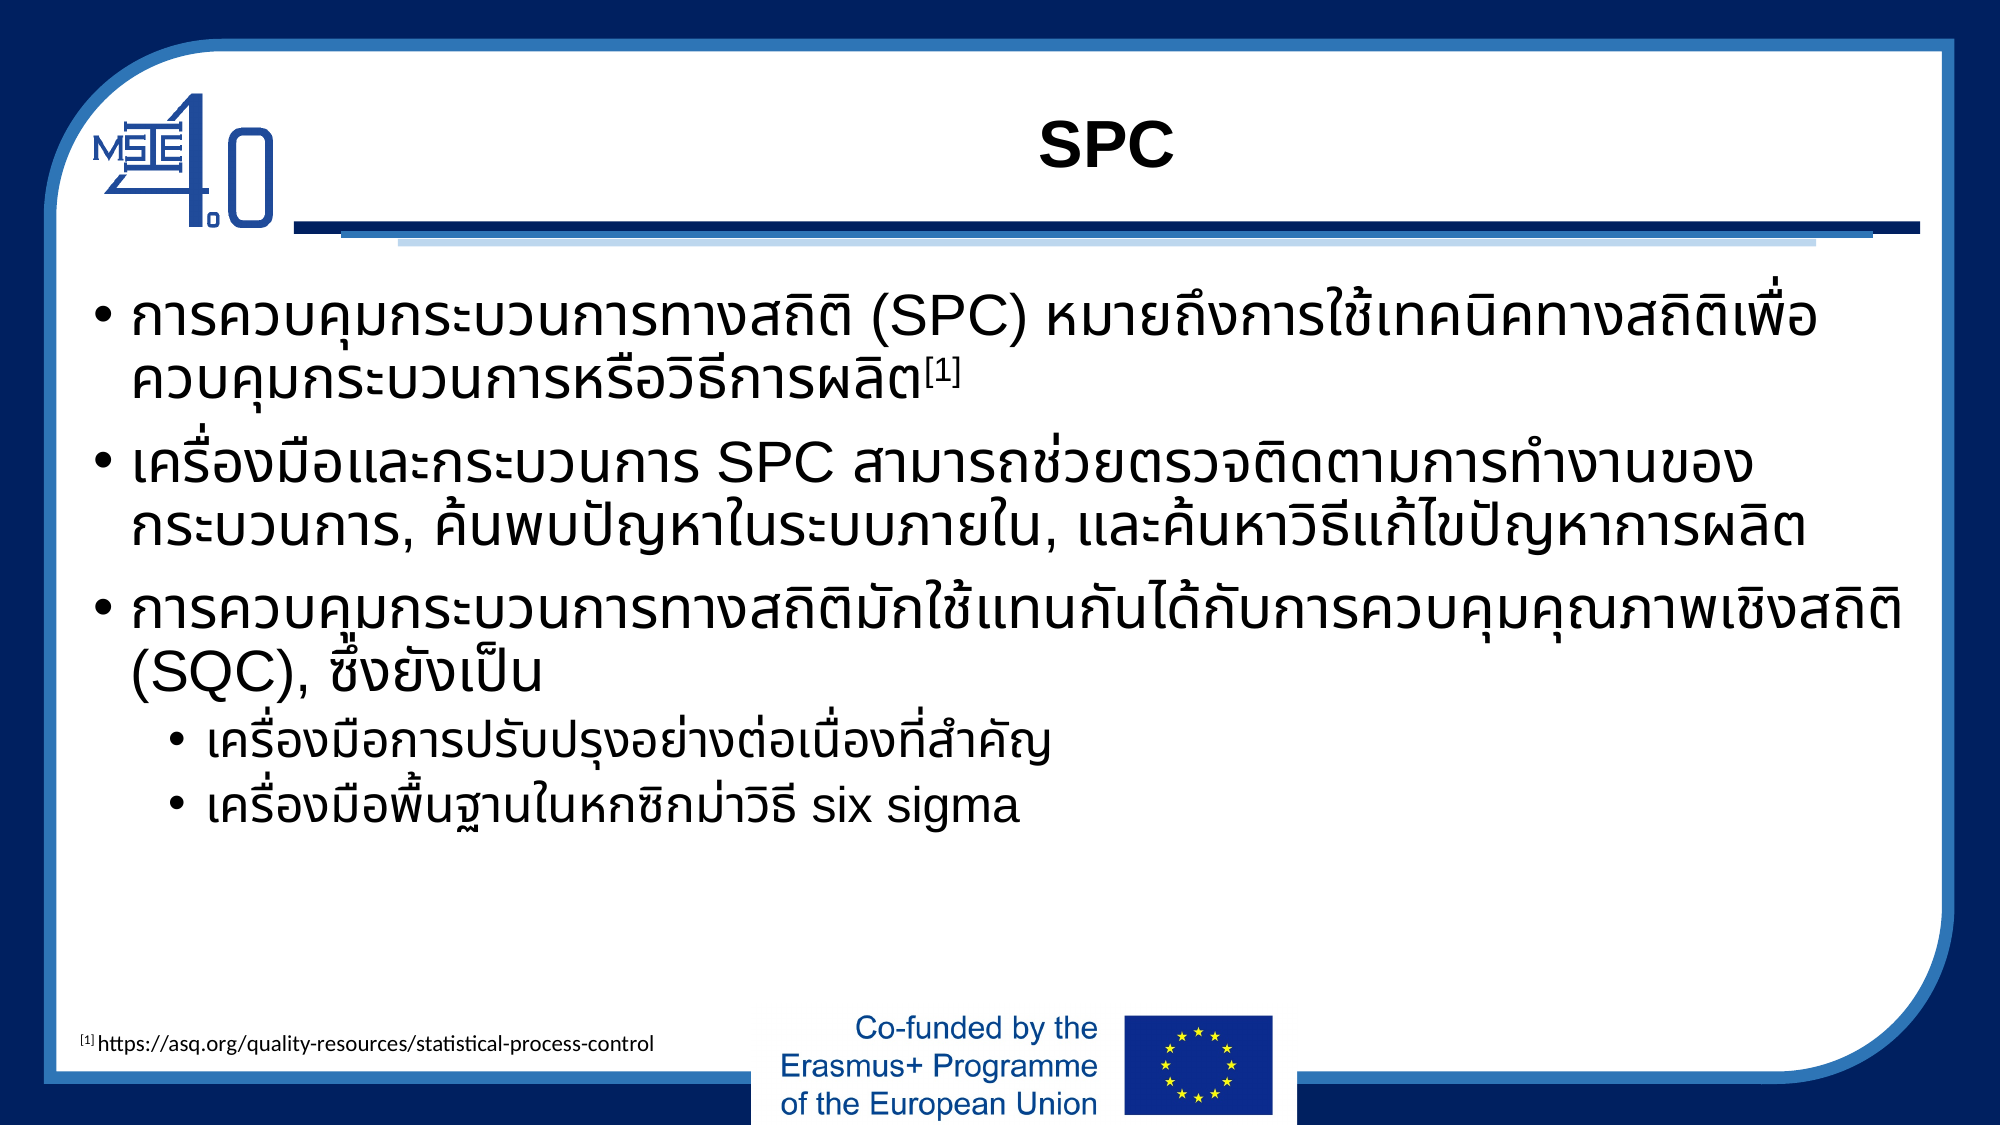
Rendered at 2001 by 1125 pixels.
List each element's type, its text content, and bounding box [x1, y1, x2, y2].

picture [751, 1003, 1298, 1125]
title SPC [294, 73, 1921, 220]
text_box [1] https://asq.org/quality-resources/statistical-process-control [65, 1020, 671, 1064]
list การควบคุมกระบวนการทางสถิติ (SPC) หมายถึงการใช้เทคนิคทางสถิติเพื่อควบคุมกระบวนการหรือวิธีการผลิต[1] เครื่องมือและกระบวนการ SPC สามารถช่วยตรวจติดตามการทำงานของกระบวนการ, ค้นพบปัญหาในระบบภายใน, และค้นหาวิธีแก้ไขปัญหาการผลิต การควบคุมกระบวนการทางสถิติมักใช้แทนกันได้กับการควบคุมคุณภาพเชิงสถิติ (SQC), ซึ่งยังเป็น เครื่องมือการปรับปรุงอย่างต่อเนื่องที่สำคัญ เครื่องมือพื้นฐานในหกซิกม่าวิธี six sigma [78, 277, 1921, 984]
